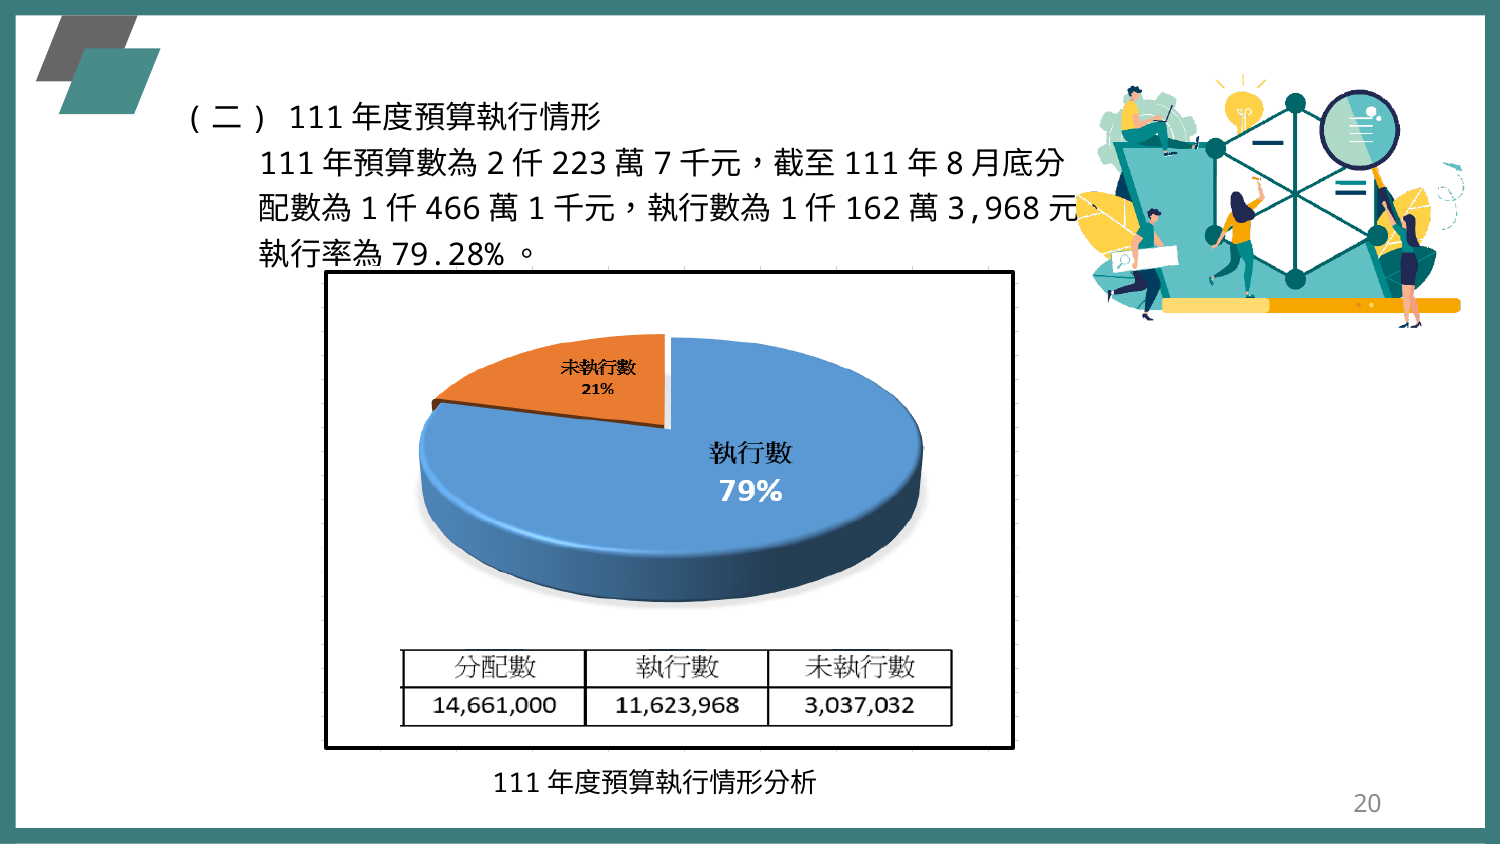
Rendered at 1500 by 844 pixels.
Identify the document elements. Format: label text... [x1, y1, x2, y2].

text_box [0, 0, 17, 827]
text_box [17, 0, 1484, 17]
text_box [1484, 0, 1500, 844]
slide_number 20 [1059, 782, 1397, 828]
text_box (二) 111年度預算執行情形 111年預算數為2仟223萬7千元，截至111年8月底分配數為1仟466萬1千元，執行數為1仟162萬3,968元，執行率為79.28%。 [170, 81, 1053, 280]
picture [320, 266, 1019, 752]
text_box [0, 827, 1484, 844]
text_box [35, 15, 138, 82]
text_box 111年度預算執行情形分析 [477, 758, 833, 806]
picture [1053, 44, 1488, 355]
text_box [58, 48, 161, 115]
